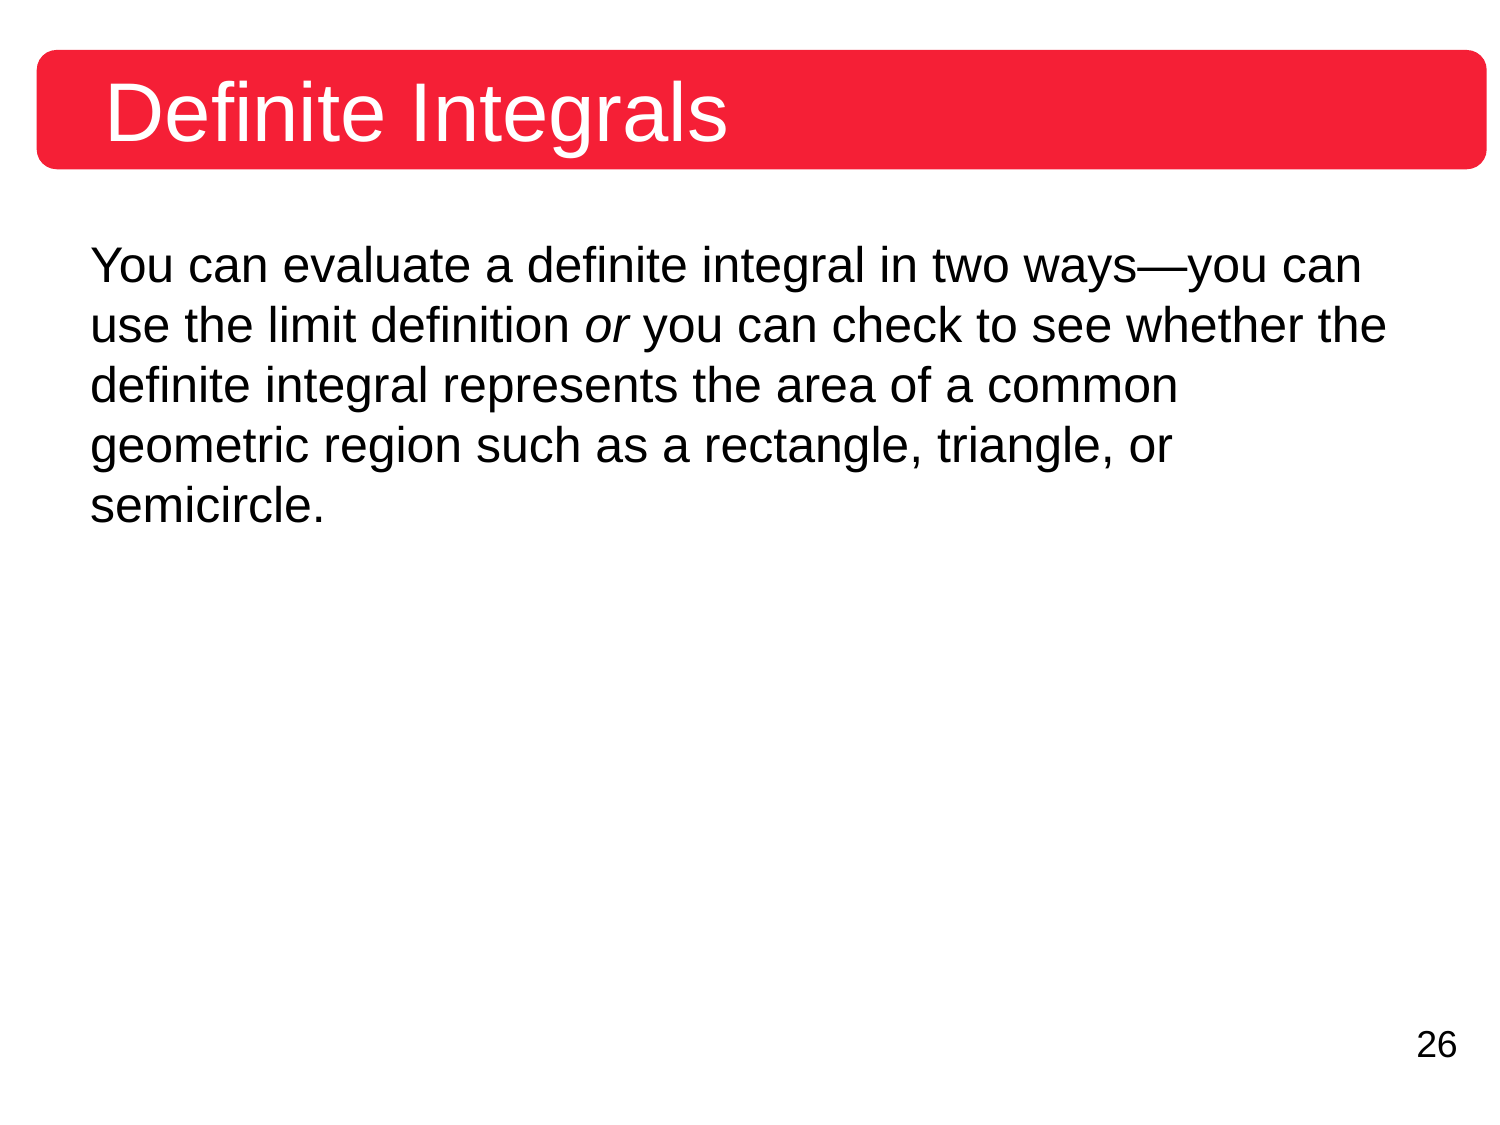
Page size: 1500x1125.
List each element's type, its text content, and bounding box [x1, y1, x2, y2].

list You can evaluate a definite integral in two ways—you can use the limit definition or you can check to see whether the definite integral represents the area of a common geometric region such as a rectangle, triangle, or semicircle. [75, 224, 1425, 1087]
title Definite Integrals [89, 52, 1440, 165]
